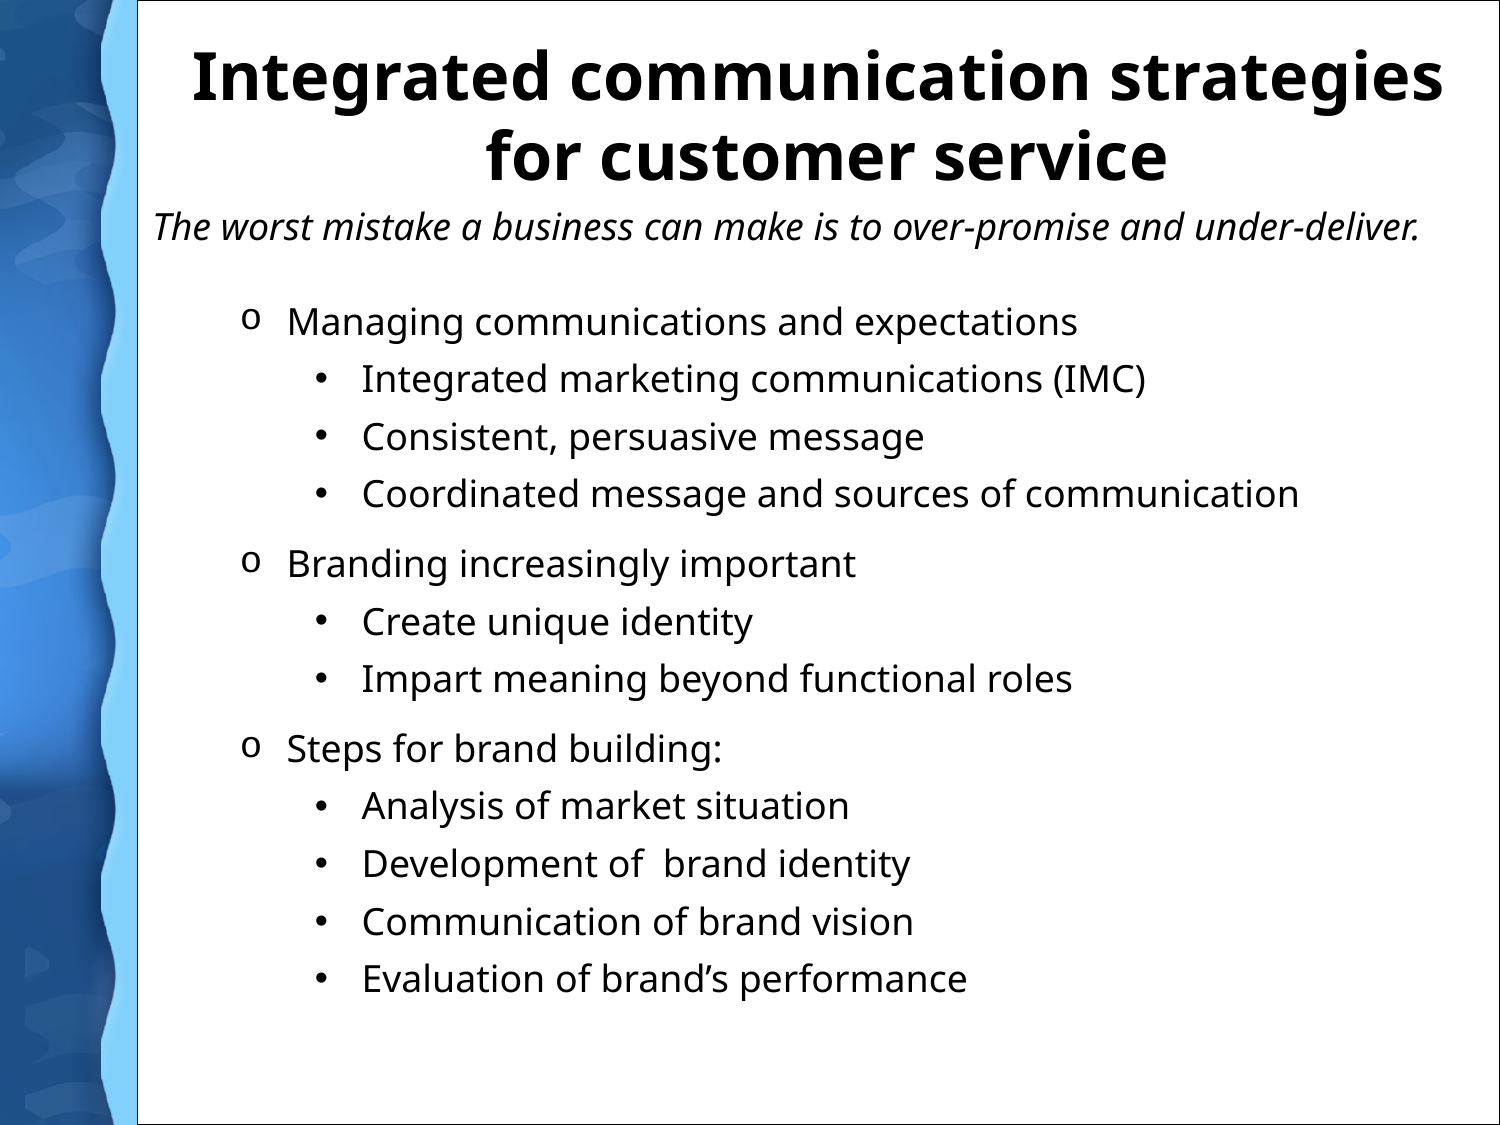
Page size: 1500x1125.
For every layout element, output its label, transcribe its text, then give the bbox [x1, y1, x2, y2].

picture [0, 0, 137, 1125]
text_box The worst mistake a business can make is to over-promise and under-deliver. [137, 195, 1500, 256]
text_box Managing communications and expectations Integrated marketing communications (IMC) Consistent, persuasive message Coordinated message and sources of communication Branding increasingly important Create unique identity Impart meaning beyond functional roles Steps for brand building: Analysis of market situation Development of brand identity Communication of brand vision Evaluation of brand’s performance [224, 256, 1500, 1078]
title Integrated communication strategies for customer service [137, 63, 1500, 164]
